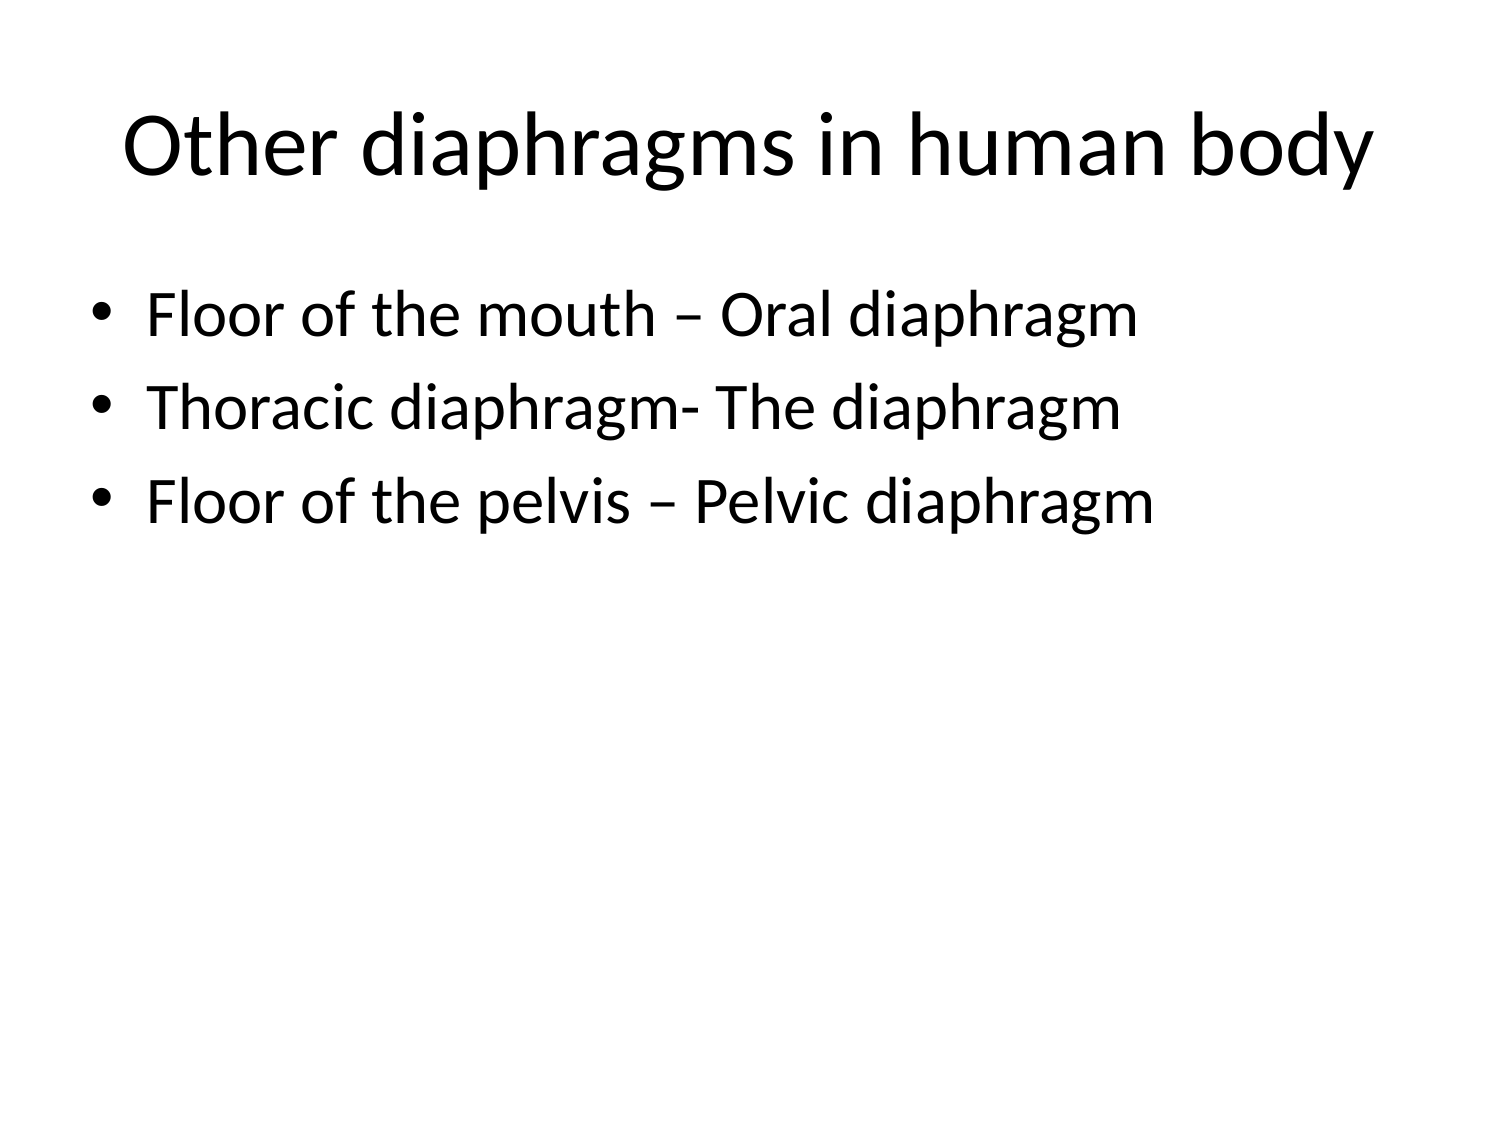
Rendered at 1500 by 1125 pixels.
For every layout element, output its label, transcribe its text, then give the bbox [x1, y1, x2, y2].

list Floor of the mouth – Oral diaphragm Thoracic diaphragm- The diaphragm Floor of the pelvis – Pelvic diaphragm [75, 262, 1425, 1005]
title Other diaphragms in human body [75, 45, 1425, 233]
